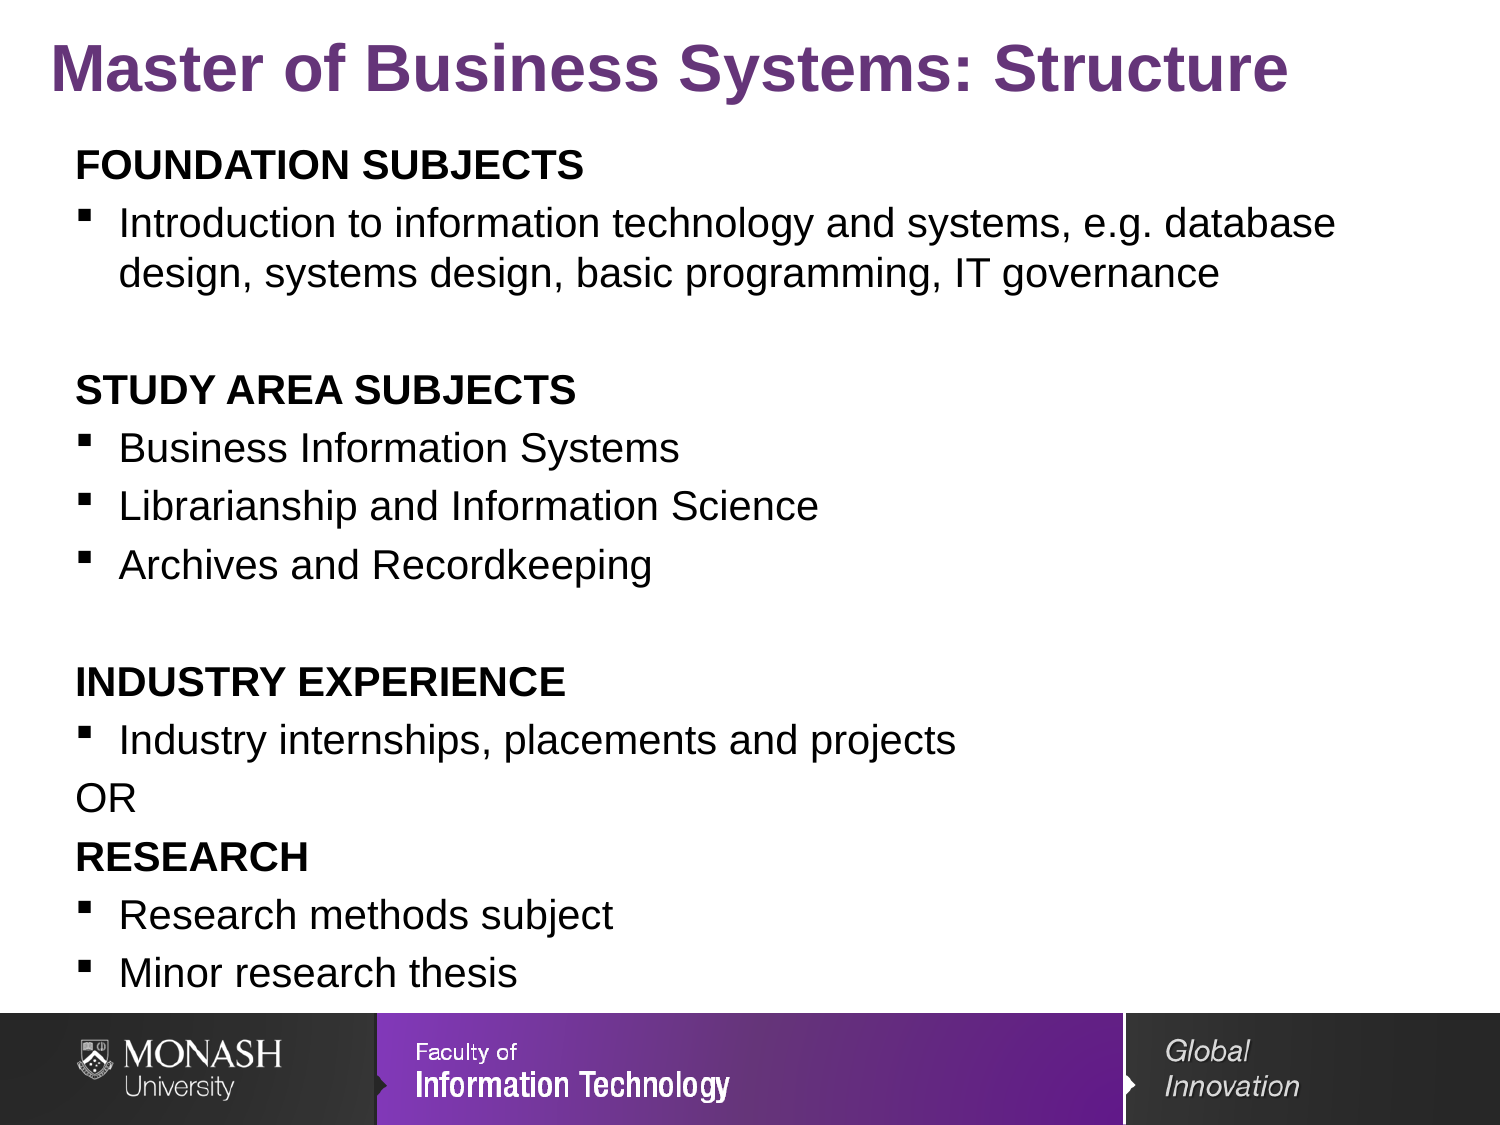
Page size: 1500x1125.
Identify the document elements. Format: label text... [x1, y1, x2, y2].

picture [0, 1013, 1500, 1125]
list FOUNDATION SUBJECTS Introduction to information technology and systems, e.g. database design, systems design, basic programming, IT governance STUDY AREA SUBJECTS Business Information Systems Librarianship and Information Science Archives and Recordkeeping INDUSTRY EXPERIENCE Industry internships, placements and projects OR RESEARCH Research methods subject Minor research thesis [75, 137, 1436, 938]
title Master of Business Systems: Structure [50, 24, 1413, 126]
